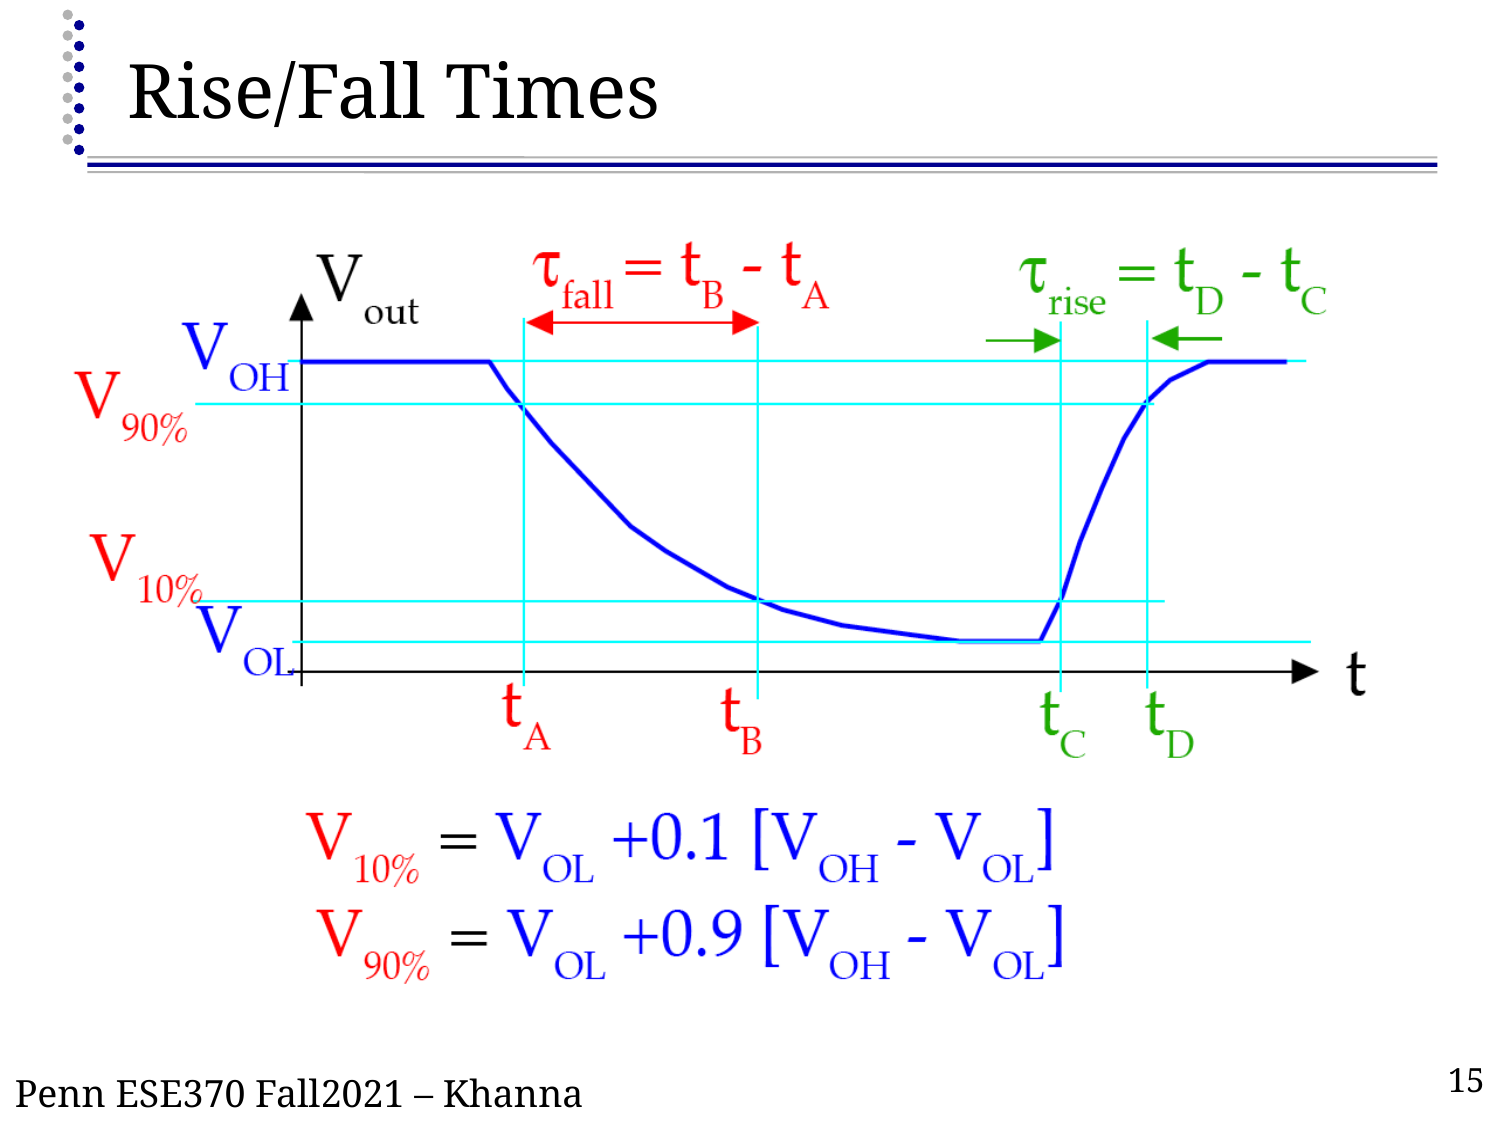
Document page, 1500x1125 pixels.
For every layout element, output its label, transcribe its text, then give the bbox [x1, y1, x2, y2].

title Rise/Fall Times [112, 16, 1391, 142]
text_box Penn ESE370 Fall2021 – Khanna [0, 1062, 700, 1125]
picture [69, 199, 1428, 1016]
slide_number 15 [1187, 1037, 1500, 1113]
